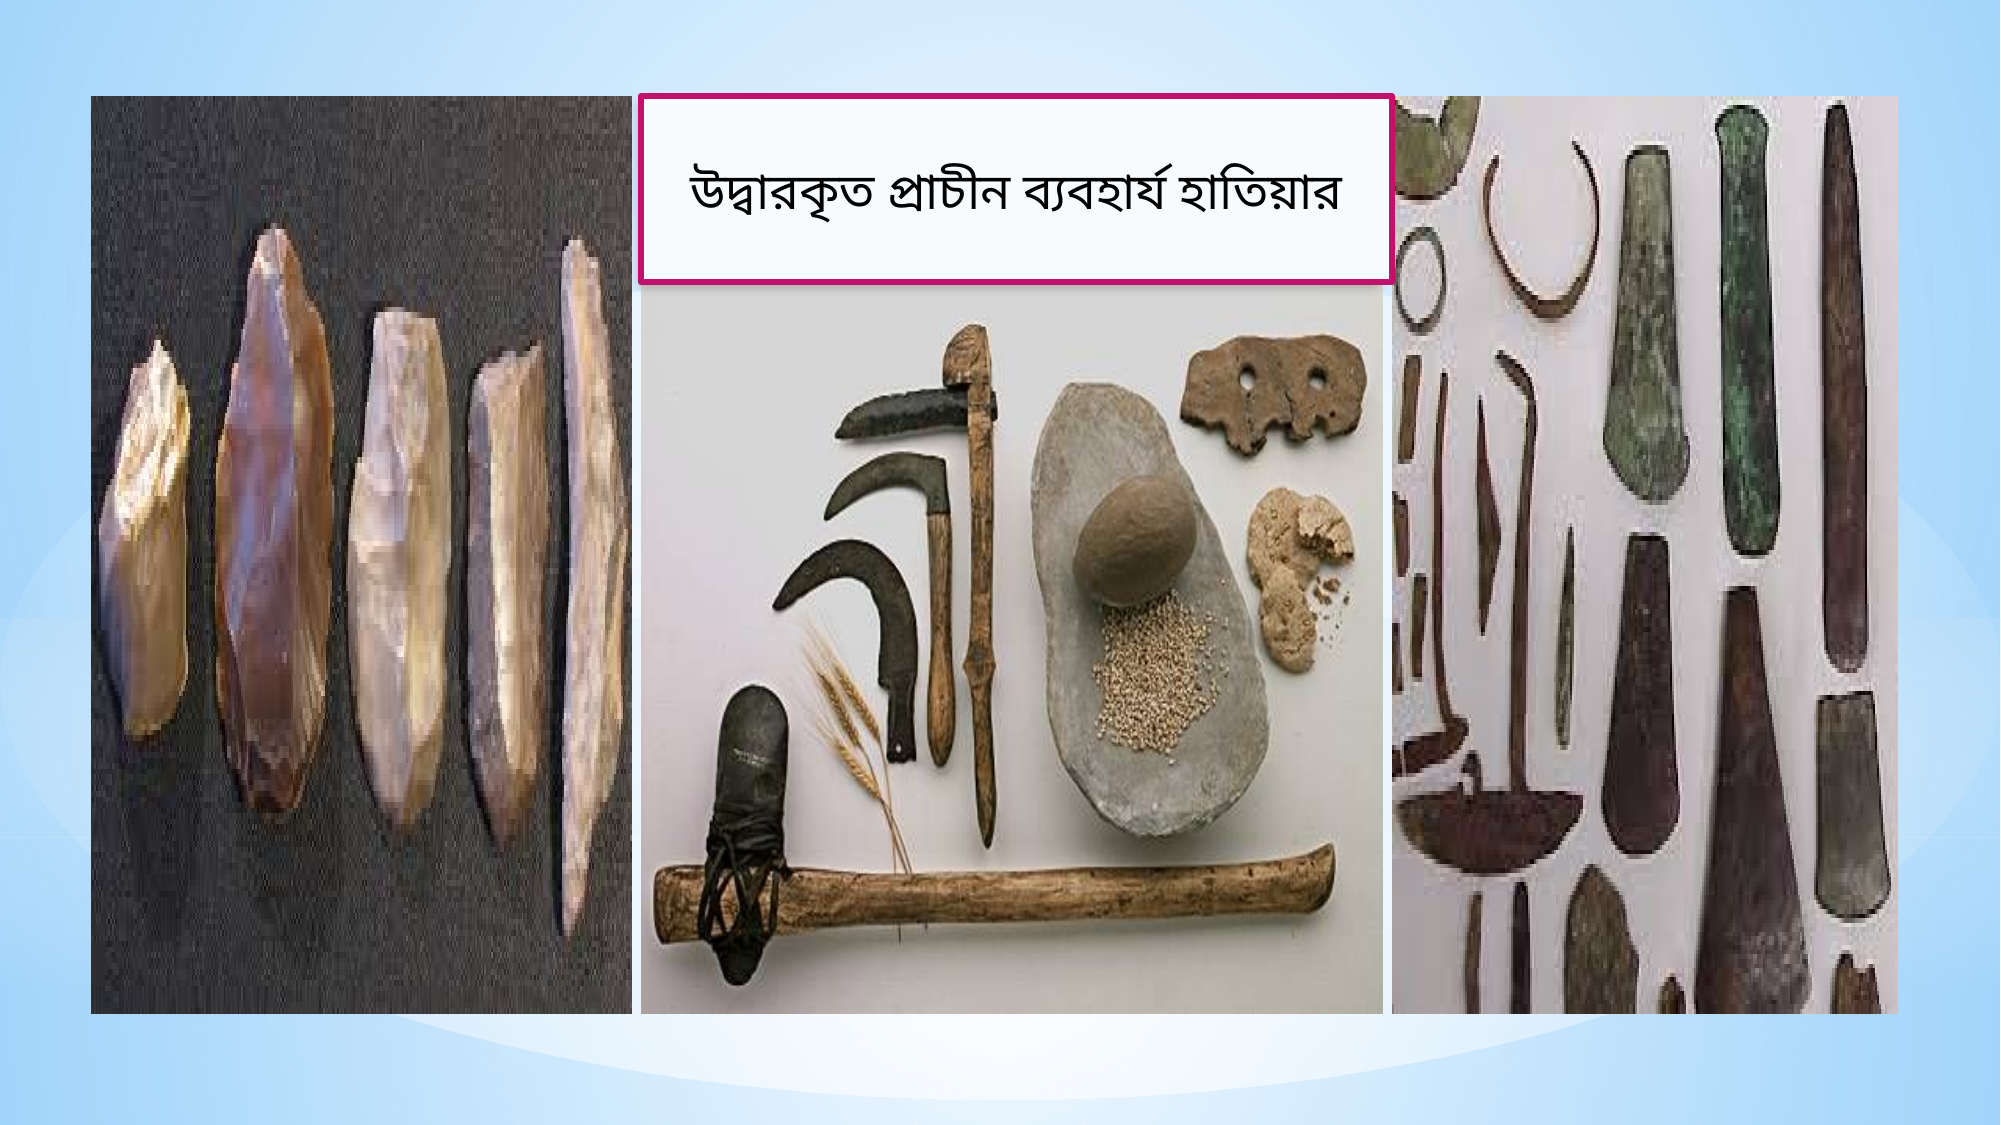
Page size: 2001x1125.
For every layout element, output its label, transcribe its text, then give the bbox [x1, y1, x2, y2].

picture [90, 95, 632, 1015]
picture [640, 281, 1383, 1015]
text_box উদ্বারকৃত প্রাচীন ব্যবহার্য হাতিয়ার [640, 95, 1389, 281]
picture [1391, 95, 1898, 1015]
